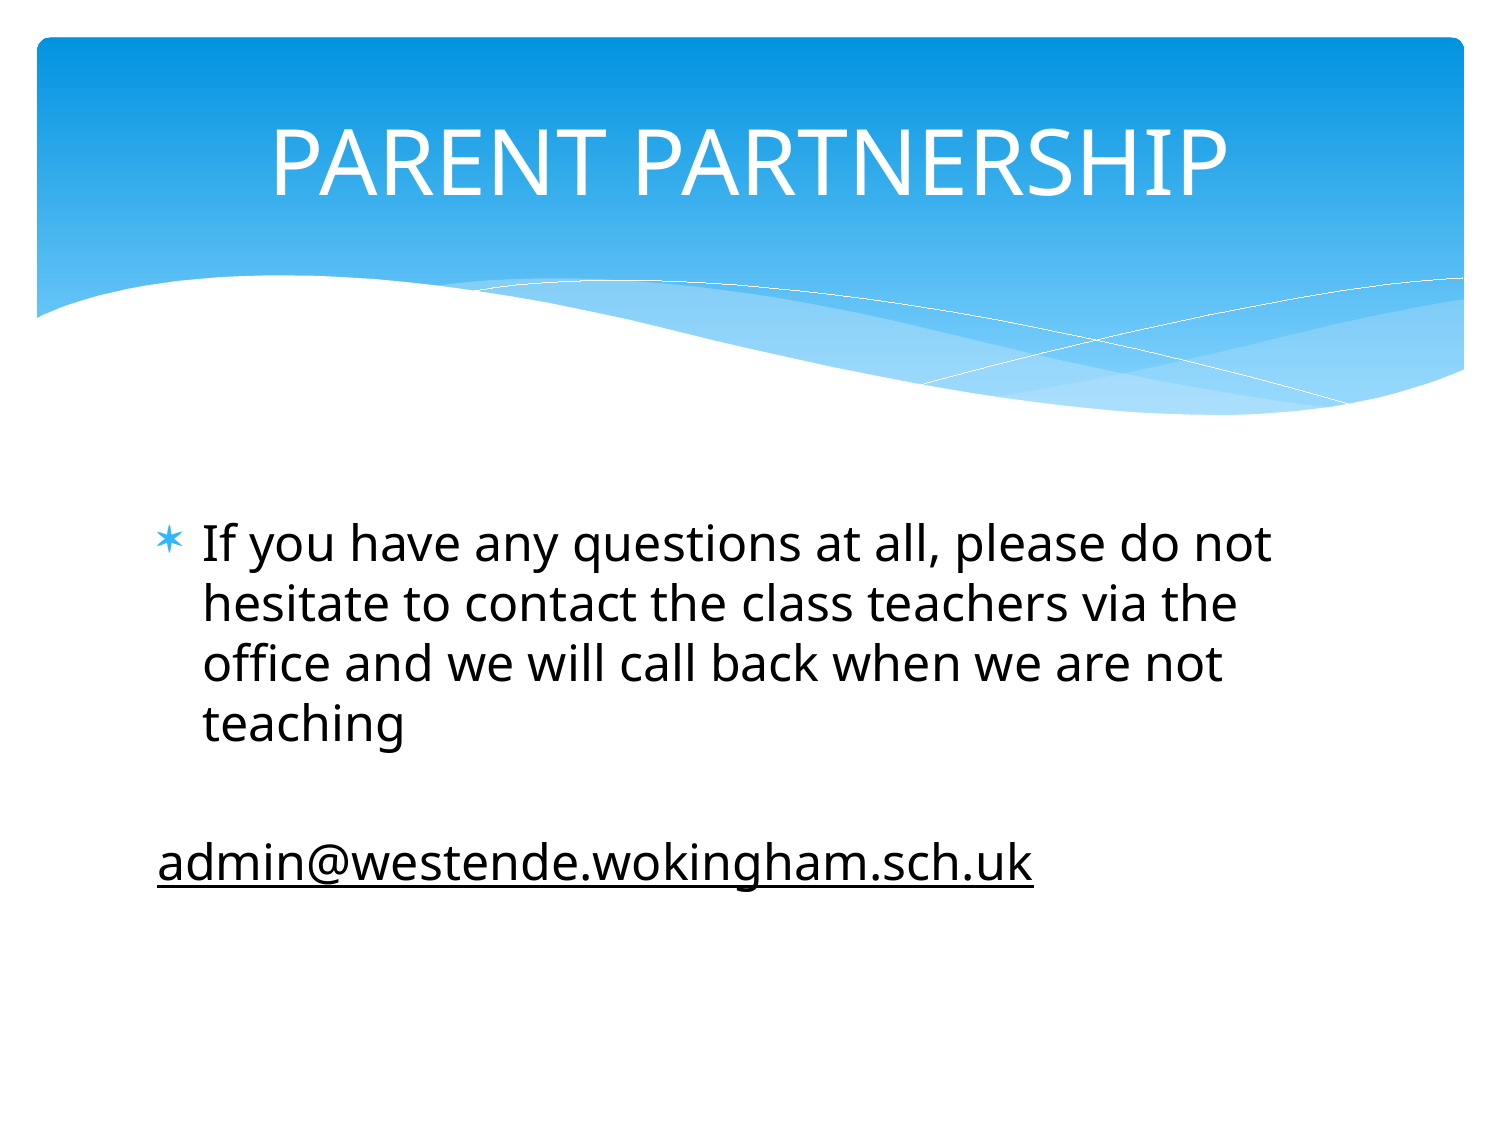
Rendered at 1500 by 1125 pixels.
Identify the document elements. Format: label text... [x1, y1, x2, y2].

list If you have any questions at all, please do not hesitate to contact the class teachers via the office and we will call back when we are not teaching admin@westende.wokingham.sch.uk [142, 503, 1358, 960]
title PARENT PARTNERSHIP [75, 55, 1425, 261]
